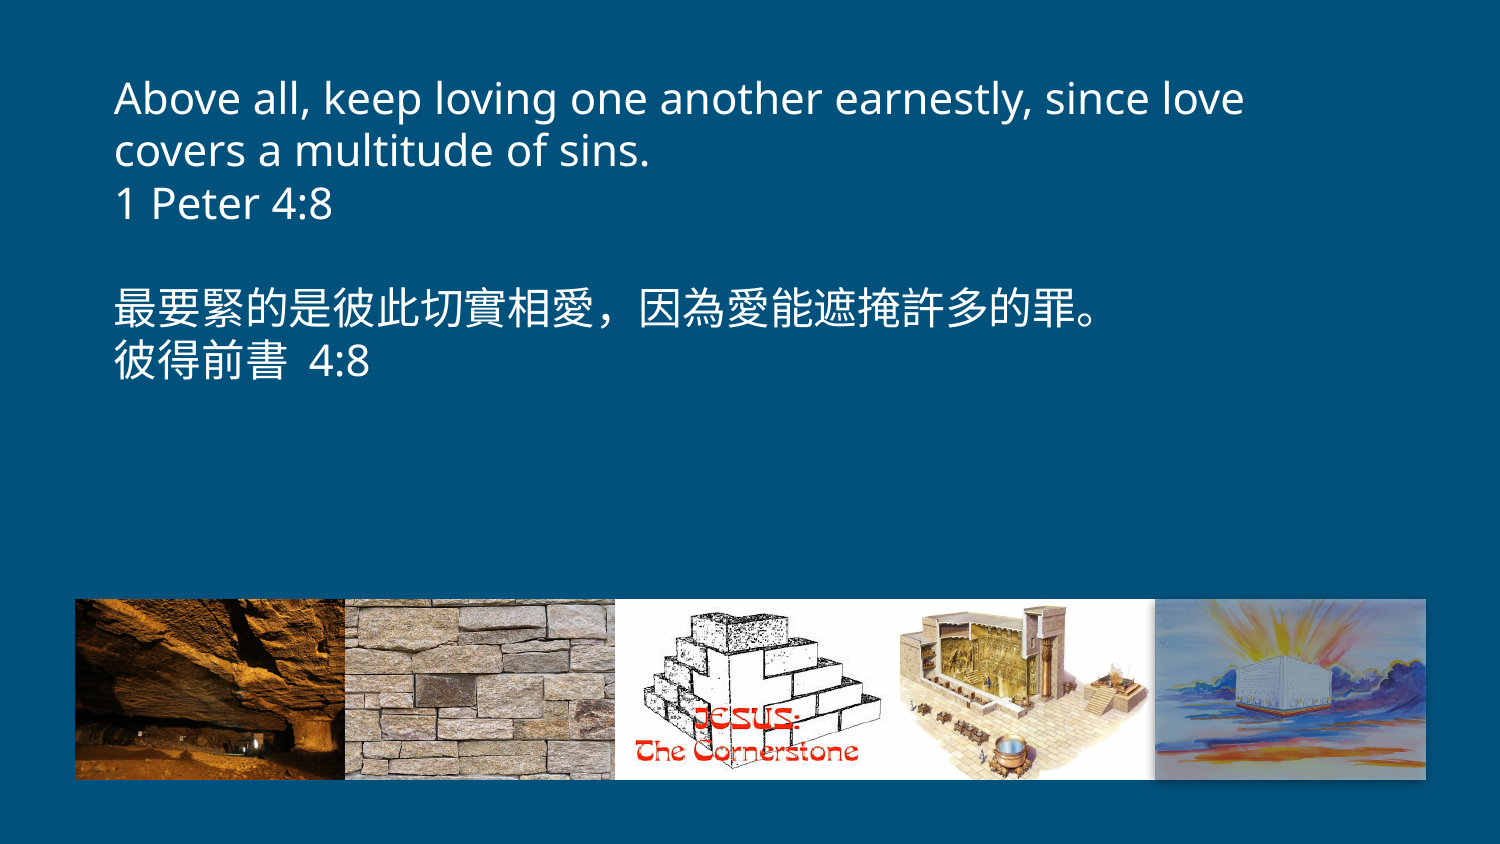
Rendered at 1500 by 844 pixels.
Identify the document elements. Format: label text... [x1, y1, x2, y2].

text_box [74, 599, 1426, 781]
text_box Above all, keep loving one another earnestly, since love covers a multitude of sins. 1 Peter 4:8 最要緊的是彼此切實相愛，因為愛能遮掩許多的罪。 彼得前書 4:8 [98, 55, 1385, 491]
